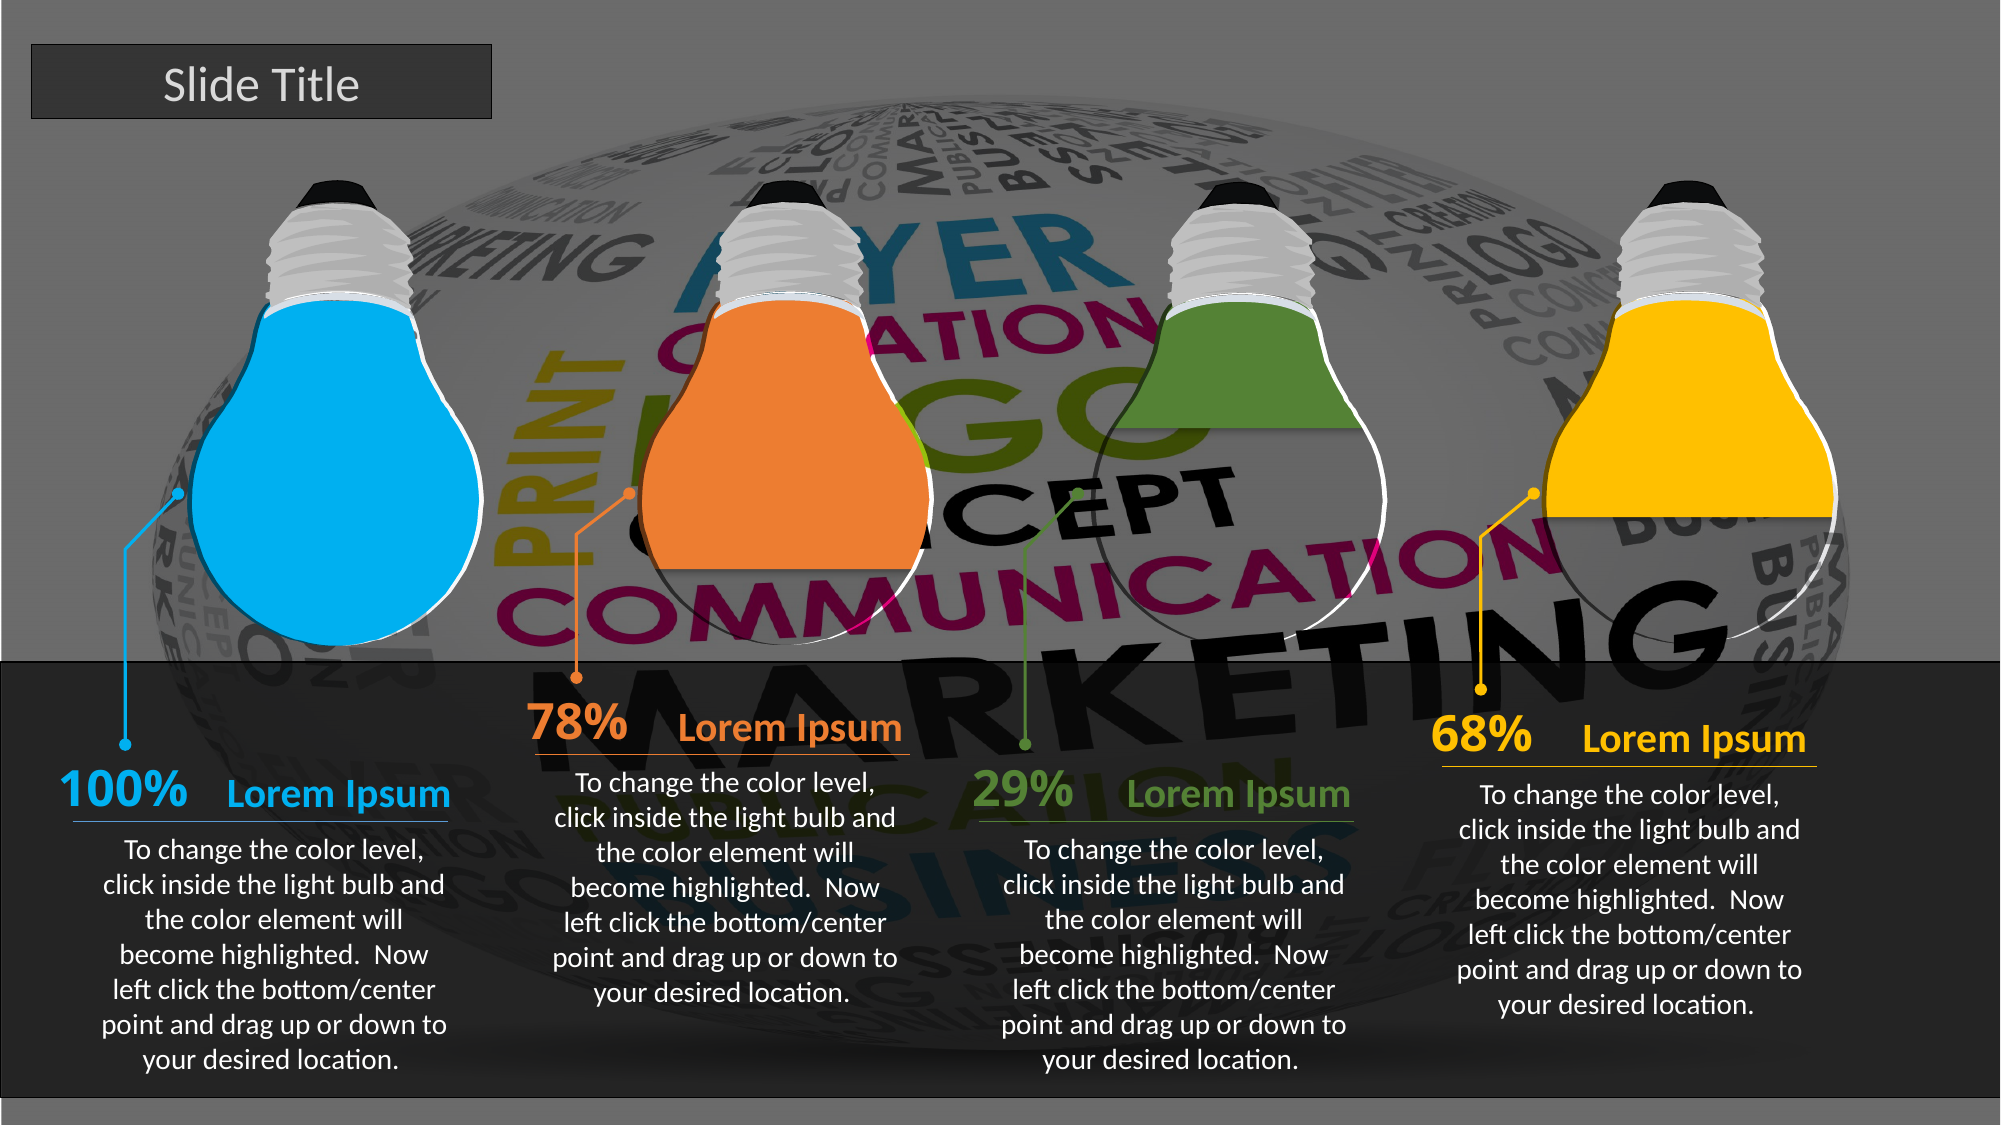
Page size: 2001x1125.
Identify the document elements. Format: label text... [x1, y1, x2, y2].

text_box [193, 320, 478, 644]
picture [1549, 518, 1830, 642]
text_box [25, 592, 277, 646]
text_box [0, 662, 2000, 1098]
text_box Lorem Ipsum [1567, 703, 1823, 769]
text_box [644, 321, 928, 570]
picture [695, 570, 909, 643]
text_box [1613, 176, 1766, 321]
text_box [510, 558, 695, 613]
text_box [262, 176, 415, 320]
text_box To change the color level, click inside the light bulb and the color element will become highlighted. Now left click the bottom/center point and drag up or down to your desired location. [1442, 770, 1818, 1026]
text_box To change the color level, click inside the light bulb and the color element will become highlighted. Now left click the bottom/center point and drag up or down to your desired location. [86, 825, 462, 1081]
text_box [712, 176, 865, 321]
text_box Lorem Ipsum [1111, 758, 1367, 824]
text_box [1279, 322, 1386, 639]
text_box 29% [957, 748, 1089, 824]
text_box [0, 0, 2000, 662]
text_box 68% [1416, 694, 1548, 769]
text_box [825, 321, 933, 638]
text_box [0, 1098, 2000, 1125]
text_box [1728, 314, 1837, 637]
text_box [1164, 177, 1317, 322]
text_box [1117, 322, 1361, 429]
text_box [925, 592, 1177, 646]
text_box [1548, 321, 1832, 518]
picture [1097, 429, 1381, 644]
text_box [1408, 564, 1605, 619]
text_box Lorem Ipsum [211, 758, 467, 824]
text_box Slide Title [31, 44, 492, 119]
text_box Lorem Ipsum [663, 691, 918, 757]
text_box 100% [43, 749, 204, 824]
text_box To change the color level, click inside the light bulb and the color element will become highlighted. Now left click the bottom/center point and drag up or down to your desired location. [986, 825, 1362, 1081]
text_box 78% [511, 682, 644, 758]
text_box To change the color level, click inside the light bulb and the color element will become highlighted. Now left click the bottom/center point and drag up or down to your desired location. [537, 758, 913, 1014]
text_box [378, 320, 482, 638]
